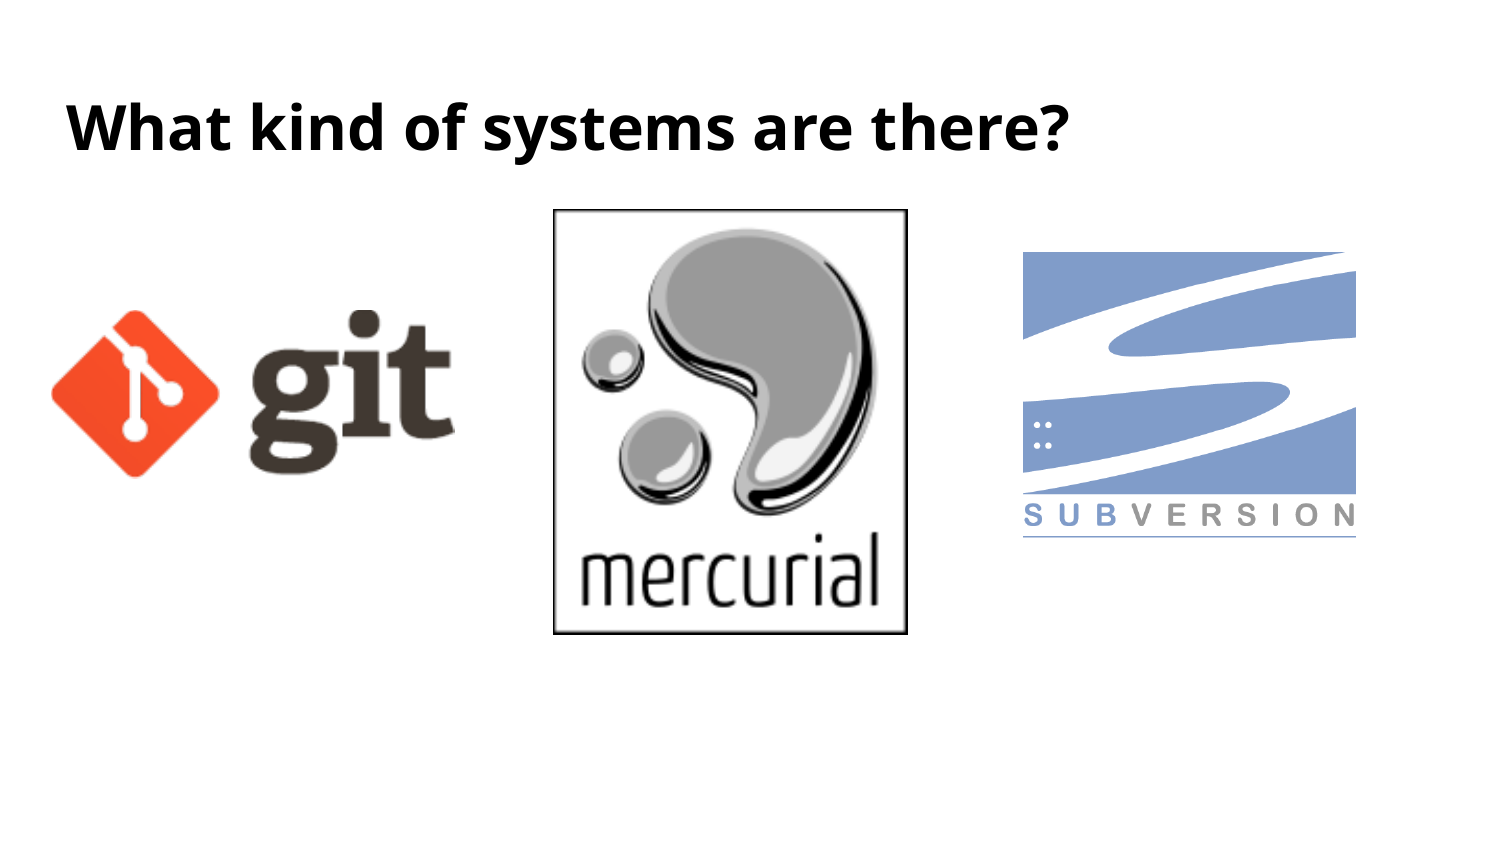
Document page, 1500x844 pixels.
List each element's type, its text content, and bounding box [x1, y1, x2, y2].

picture [553, 209, 909, 635]
picture [1006, 211, 1372, 578]
picture [50, 309, 456, 480]
title What kind of systems are there? [51, 72, 1449, 176]
